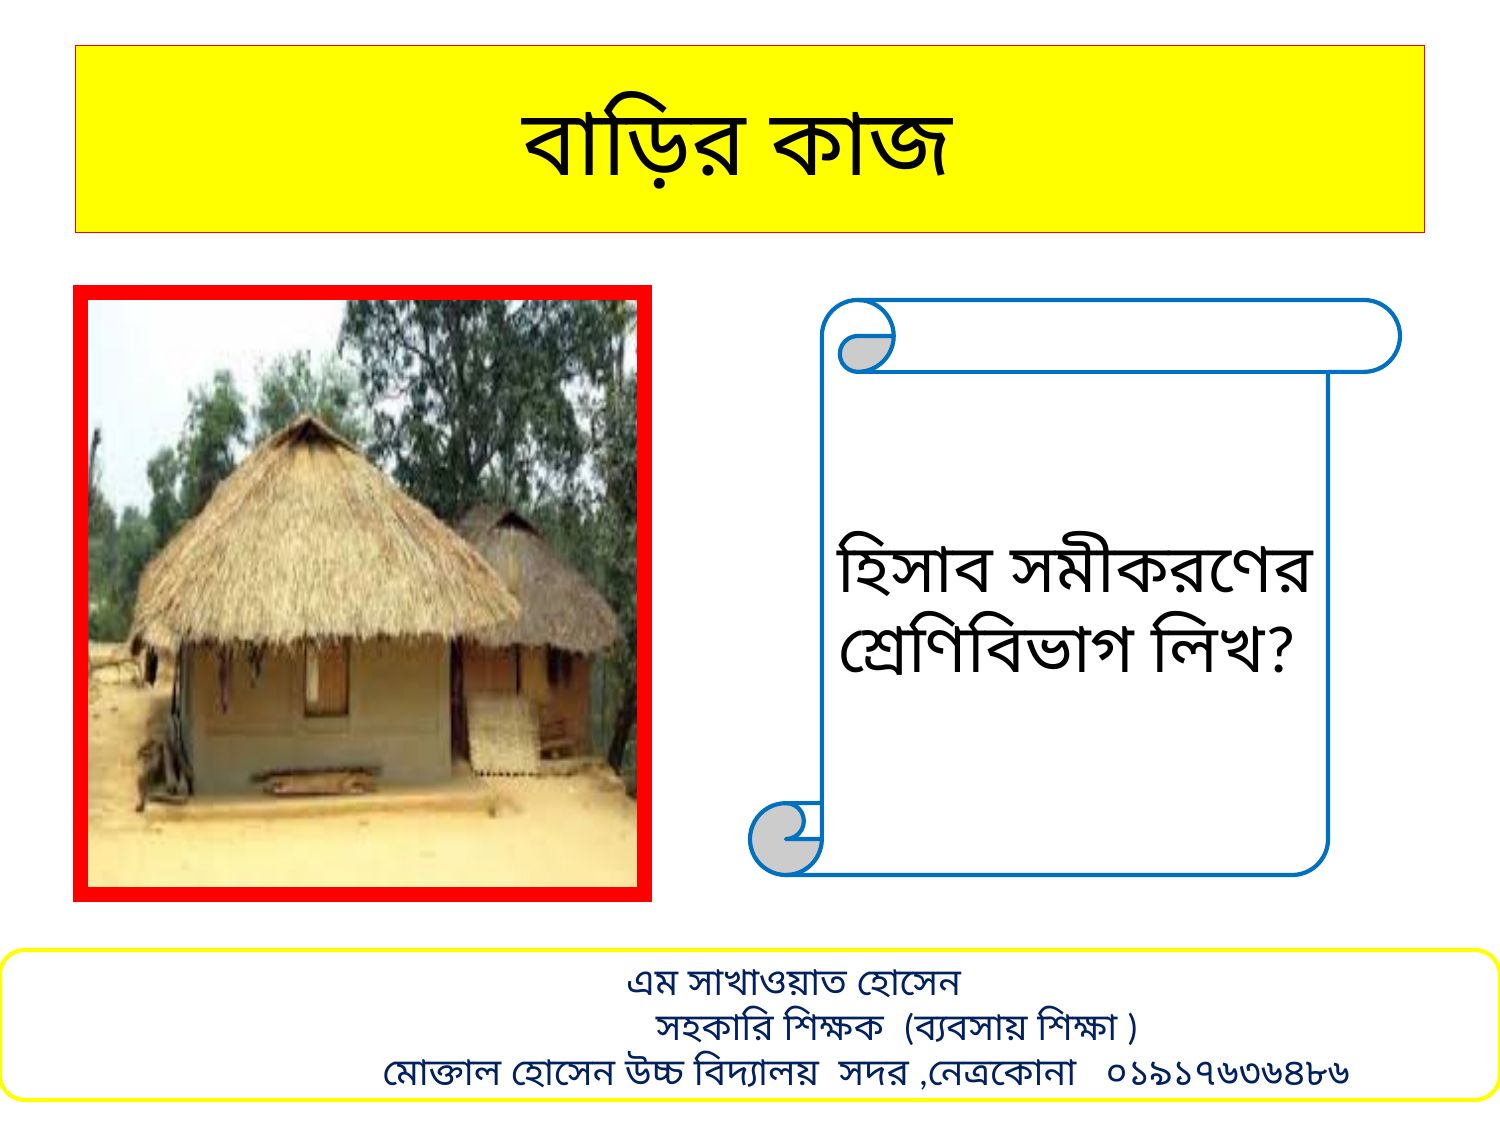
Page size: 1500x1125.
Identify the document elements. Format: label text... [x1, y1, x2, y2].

picture [87, 299, 638, 888]
text_box এম সাখাওয়াত হোসেন সহকারি শিক্ষক (ব্যবসায় শিক্ষা ) মোক্তাল হোসেন উচ্চ বিদ্যালয় সদর ,নেত্রকোনা ০১৯১৭৬৩৬৪৮৬ [0, 947, 1500, 1103]
title বাড়ির কাজ [75, 45, 1425, 233]
text_box হিসাব সমীকরণের শ্রেণিবিভাগ লিখ? [747, 297, 1403, 878]
